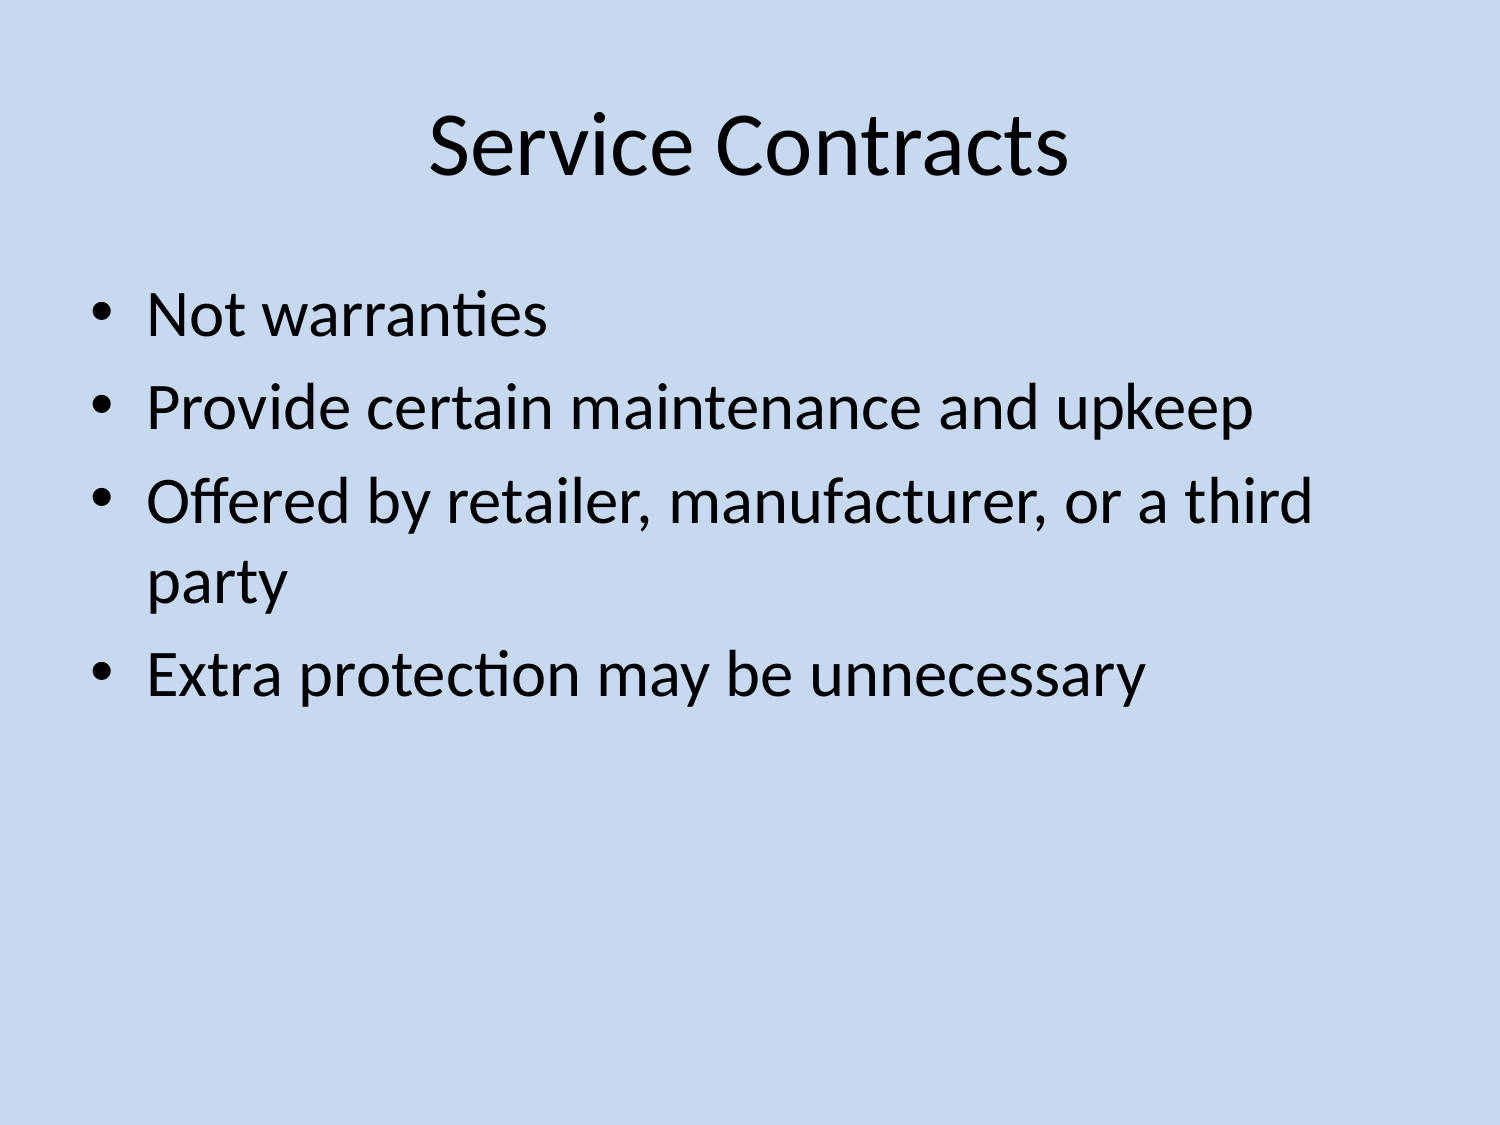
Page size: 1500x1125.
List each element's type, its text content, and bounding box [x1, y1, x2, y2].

list Not warranties Provide certain maintenance and upkeep Offered by retailer, manufacturer, or a third party Extra protection may be unnecessary [75, 262, 1425, 1005]
title Service Contracts [75, 45, 1425, 233]
